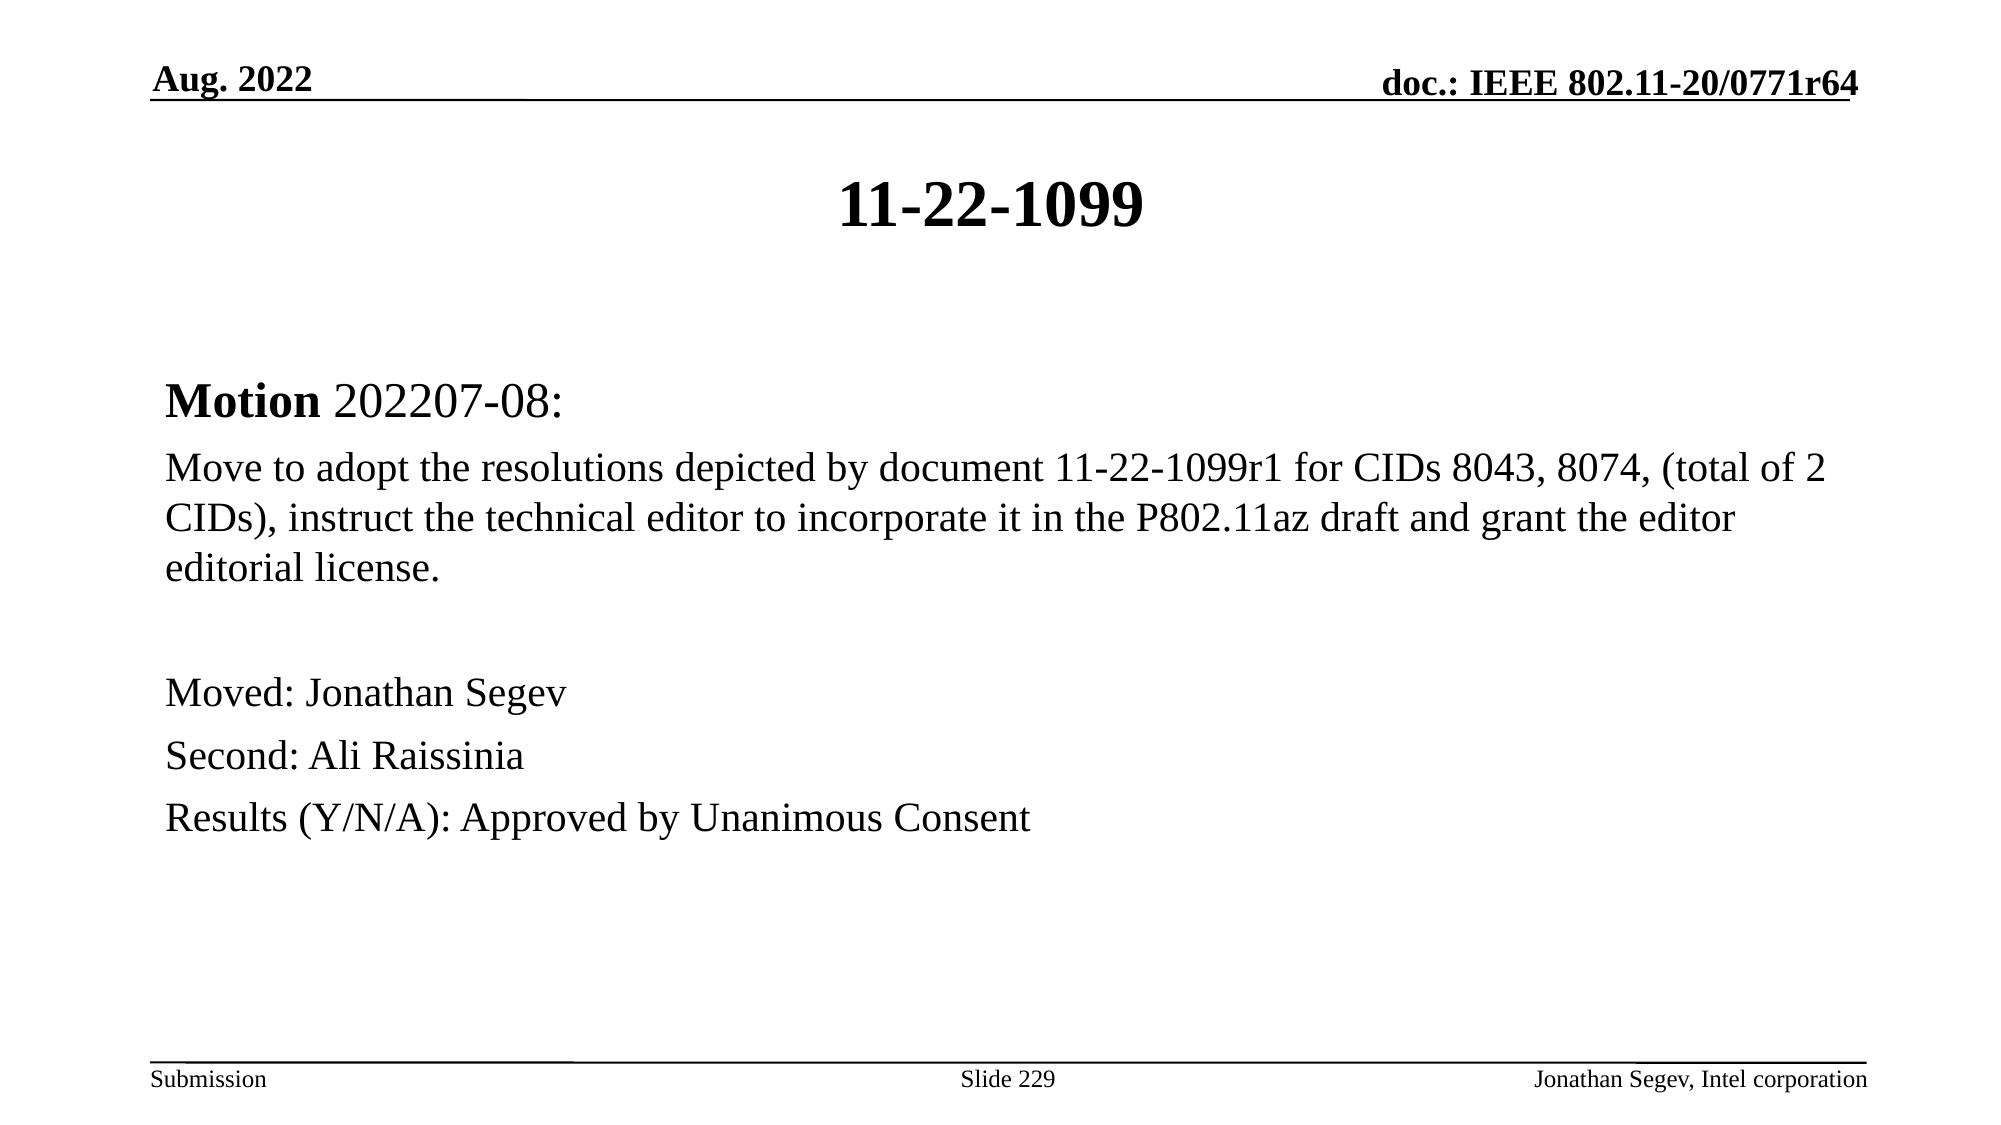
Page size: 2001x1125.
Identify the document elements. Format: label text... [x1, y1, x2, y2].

footer Jonathan Segev, Intel corporation [1171, 1061, 1869, 1093]
list Motion 202207-08: Move to adopt the resolutions depicted by document 11-22-1099r1 for CIDs 8043, 8074, (total of 2 CIDs), instruct the technical editor to incorporate it in the P802.11az draft and grant the editor editorial license. Moved: Jonathan Segev Second: Ali Raissinia Results (Y/N/A): Approved by Unanimous Consent [149, 286, 1850, 1000]
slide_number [152, 54, 563, 100]
slide_number Slide 229 [950, 1061, 1067, 1123]
title 11-22-1099 [149, 112, 1850, 286]
